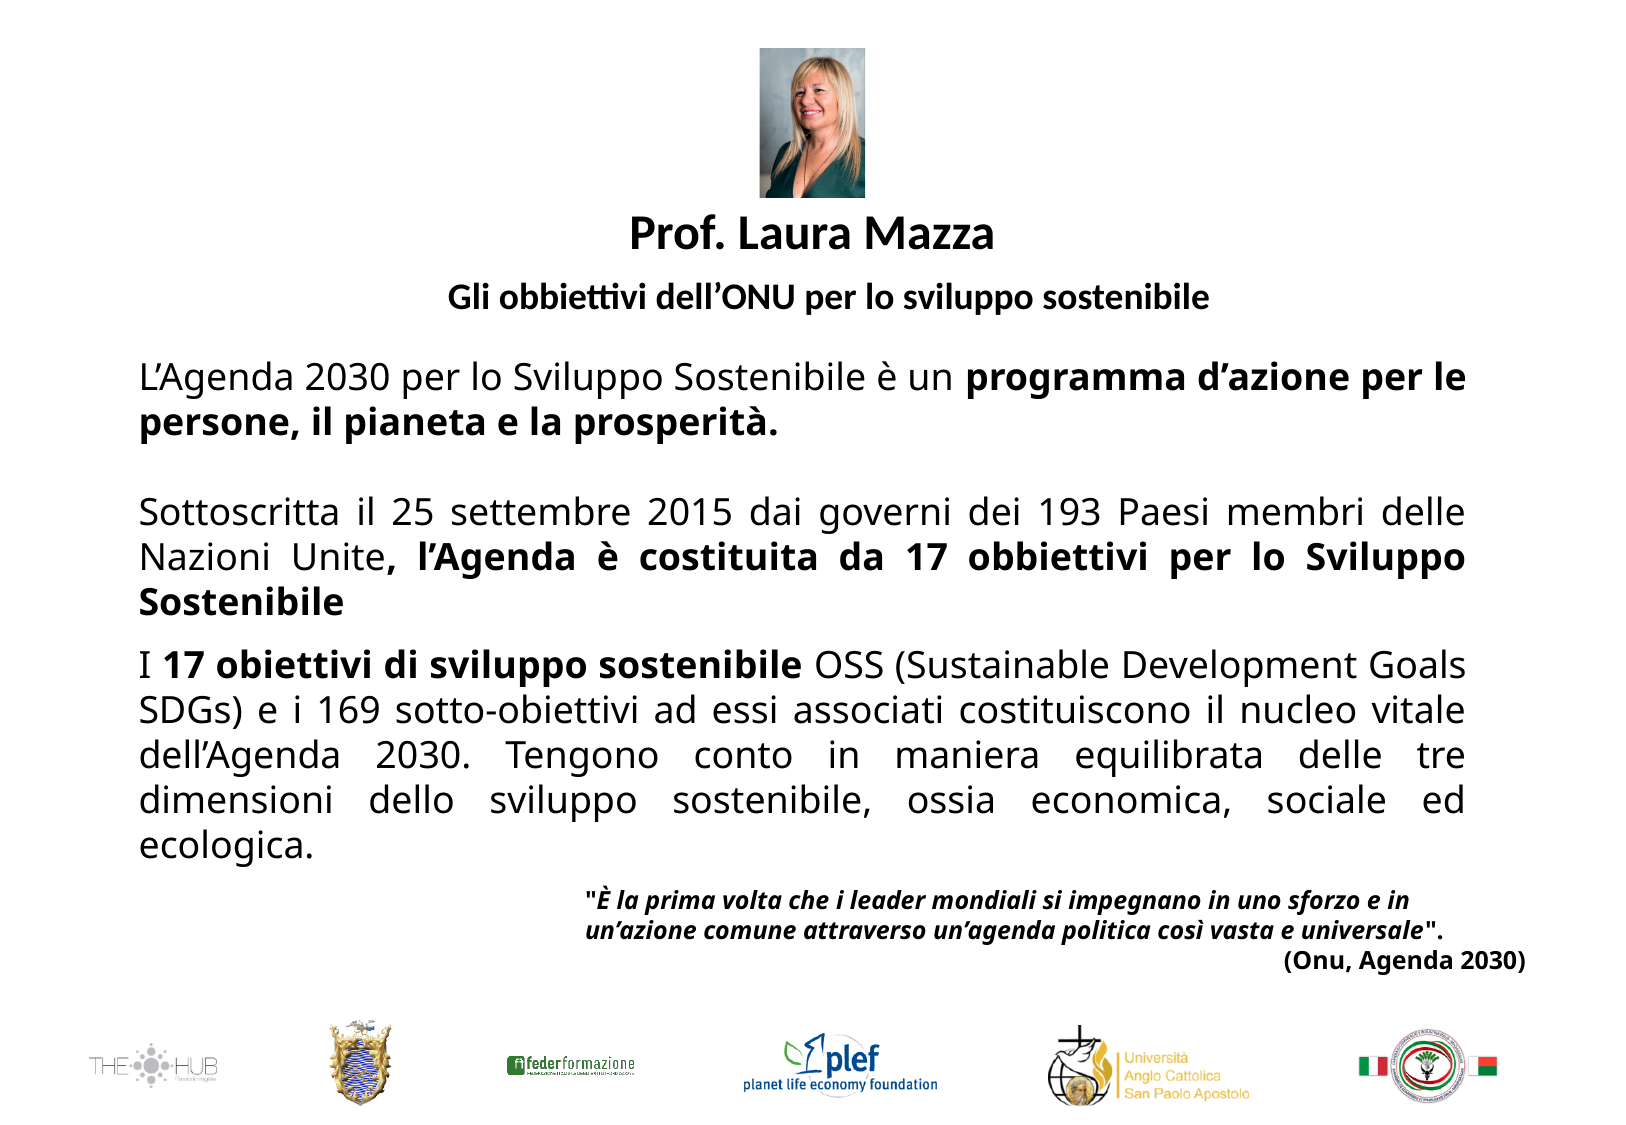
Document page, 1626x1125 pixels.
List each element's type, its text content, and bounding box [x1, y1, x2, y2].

text_box I 17 obiettivi di sviluppo sostenibile OSS (Sustainable Development Goals SDGs) e i 169 sotto-obiettivi ad essi associati costituiscono il nucleo vitale dell’Agenda 2030. Tengono conto in maniera equilibrata delle tre dimensioni dello sviluppo sostenibile, ossia economica, sociale ed ecologica. [123, 633, 1483, 874]
text_box L’Agenda 2030 per lo Sviluppo Sostenibile è un programma d’azione per le persone, il pianeta e la prosperità. Sottoscritta il 25 settembre 2015 dai governi dei 193 Paesi membri delle Nazioni Unite, l’Agenda è costituita da 17 obbiettivi per lo Sviluppo Sostenibile [123, 345, 1483, 631]
picture [1048, 1025, 1249, 1106]
text_box "È la prima volta che i leader mondiali si impegnano in uno sforzo e in un’azione comune attraverso un’agenda politica così vasta e universale". (Onu, Agenda 2030) [570, 877, 1541, 982]
text_box Gli obbiettivi dell’ONU per lo sviluppo sostenibile [344, 265, 1315, 325]
picture [1355, 1026, 1501, 1105]
picture [507, 1056, 634, 1075]
text_box Prof. Laura Mazza [544, 191, 1081, 265]
picture [740, 1029, 941, 1102]
picture [759, 47, 866, 198]
picture [89, 1043, 217, 1088]
picture [323, 1018, 400, 1113]
